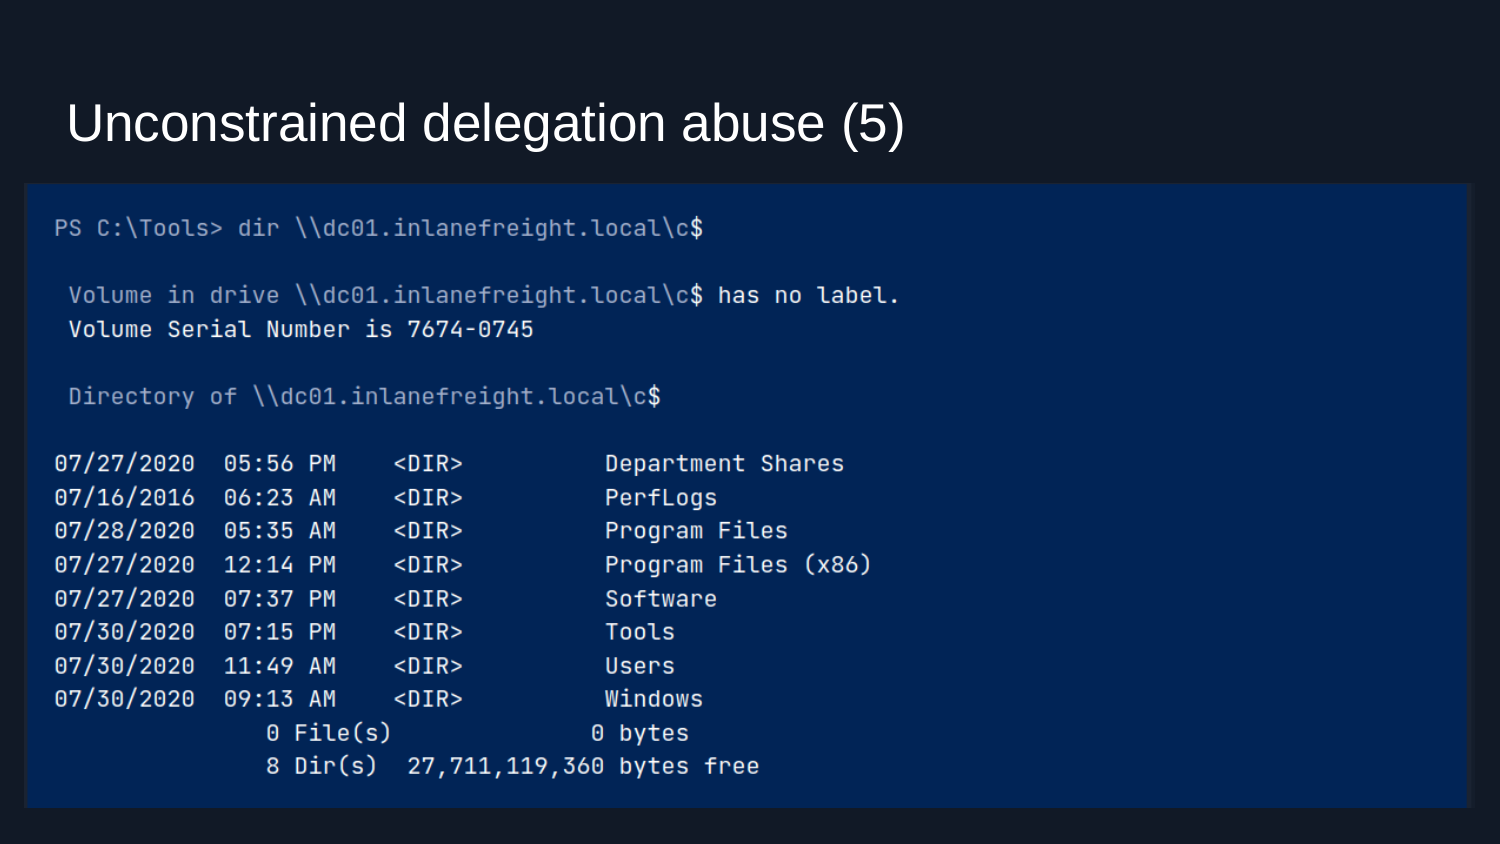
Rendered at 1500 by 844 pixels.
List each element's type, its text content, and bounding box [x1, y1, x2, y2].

title Unconstrained delegation abuse (5) [51, 72, 1449, 167]
picture [24, 182, 1476, 808]
